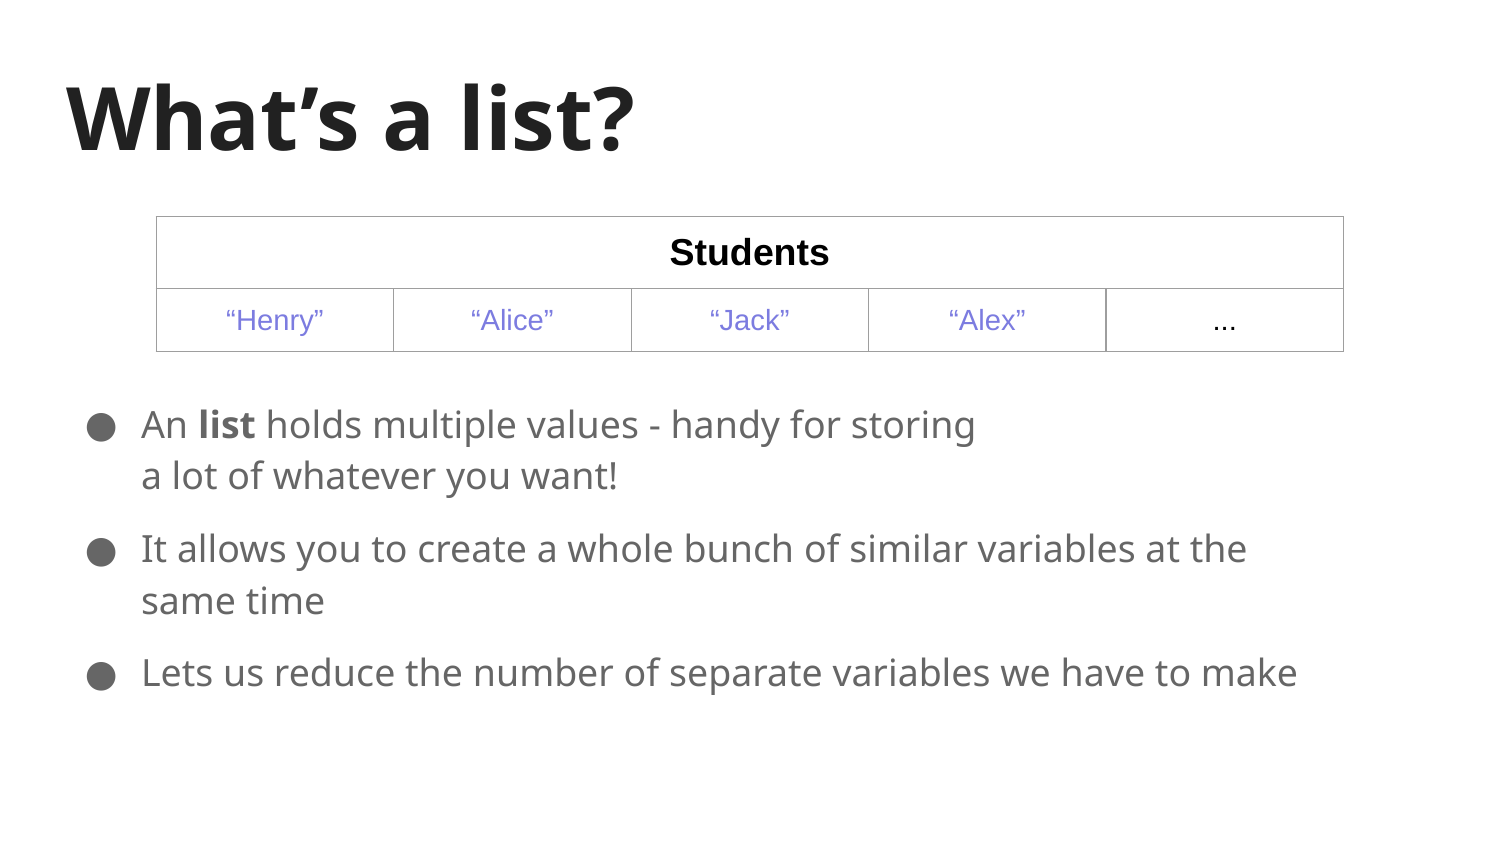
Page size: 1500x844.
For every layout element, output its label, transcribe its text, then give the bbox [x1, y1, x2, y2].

table_cell “Alice” [394, 289, 631, 351]
table_cell “Jack” [632, 289, 868, 351]
table_cell “Henry” [157, 289, 393, 351]
title What’s a list? [51, 48, 1449, 180]
list An list holds multiple values - handy for storing a lot of whatever you want! It allows you to create a whole bunch of similar variables at the same time Lets us reduce the number of separate variables we have to make [51, 379, 1349, 764]
table_header Students [157, 217, 1343, 288]
table_cell ... [1107, 289, 1343, 351]
table_cell “Alex” [869, 289, 1105, 351]
